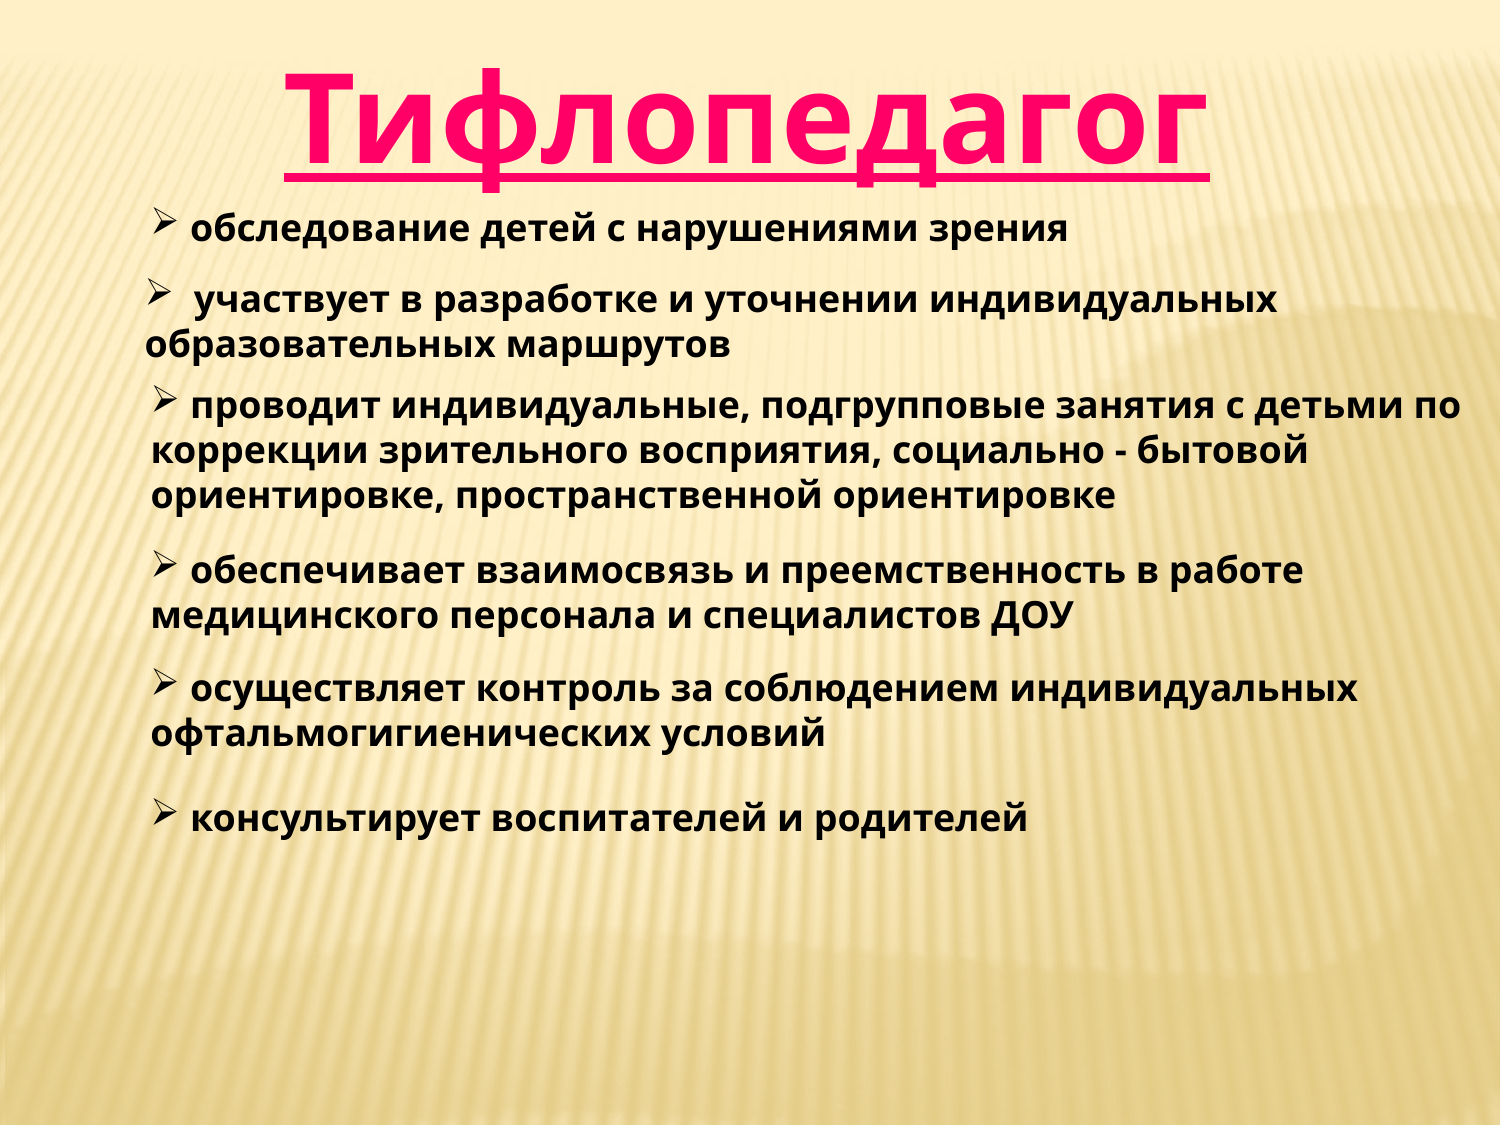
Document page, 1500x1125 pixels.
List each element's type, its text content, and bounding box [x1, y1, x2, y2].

text_box участвует в разработке и уточнении индивидуальных образовательных маршрутов [129, 267, 1500, 372]
text_box Тифлопедагог [269, 30, 1225, 196]
text_box проводит индивидуальные, подгрупповые занятия с детьми по коррекции зрительного восприятия, социально - бытовой ориентировке, пространственной ориентировке [135, 373, 1483, 524]
text_box обеспечивает взаимосвязь и преемственность в работе медицинского персонала и специалистов ДОУ [135, 538, 1447, 644]
text_box осуществляет контроль за соблюдением индивидуальных офтальмогигиенических условий [135, 656, 1424, 762]
text_box обследование детей с нарушениями зрения [135, 196, 1164, 256]
text_box консультирует воспитателей и родителей [135, 786, 1094, 847]
